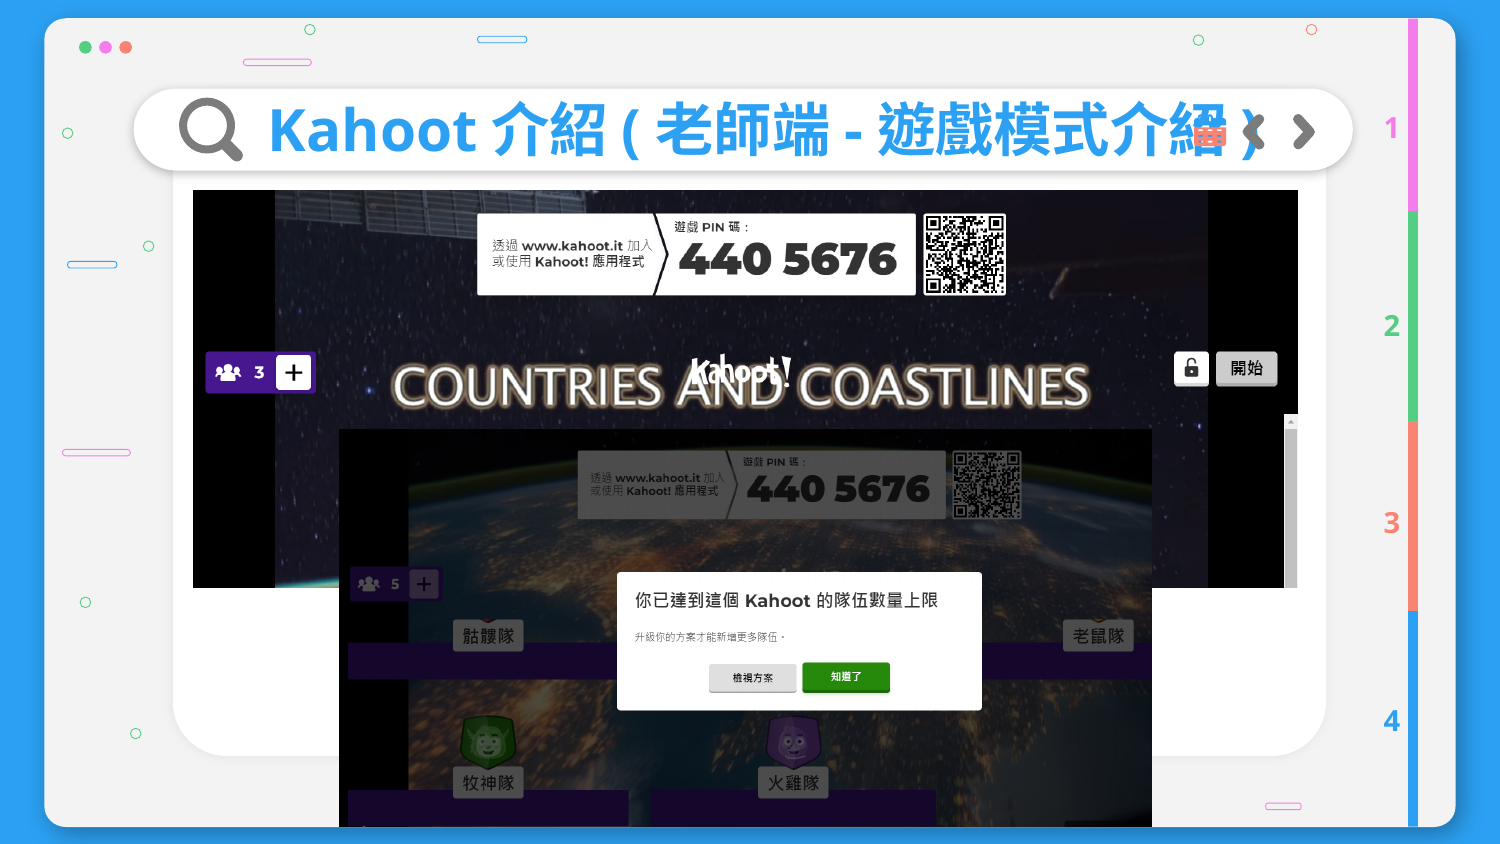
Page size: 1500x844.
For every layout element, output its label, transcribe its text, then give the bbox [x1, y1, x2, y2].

text_box 1 [1355, 107, 1428, 147]
text_box [1408, 344, 1418, 422]
text_box [1408, 542, 1418, 611]
text_box [1408, 422, 1418, 502]
text_box 4 [1355, 699, 1428, 739]
text_box [1408, 211, 1418, 304]
title Kahoot介紹(老師端-遊戲模式介紹) [252, 89, 1317, 168]
text_box [1293, 114, 1315, 150]
text_box [1408, 611, 1418, 699]
text_box 3 [1355, 502, 1428, 542]
text_box [1408, 18, 1418, 107]
picture [193, 190, 1298, 828]
text_box 2 [1355, 304, 1428, 344]
text_box [1408, 147, 1418, 211]
text_box [1408, 739, 1418, 827]
text_box [1242, 114, 1265, 150]
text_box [1193, 113, 1227, 147]
